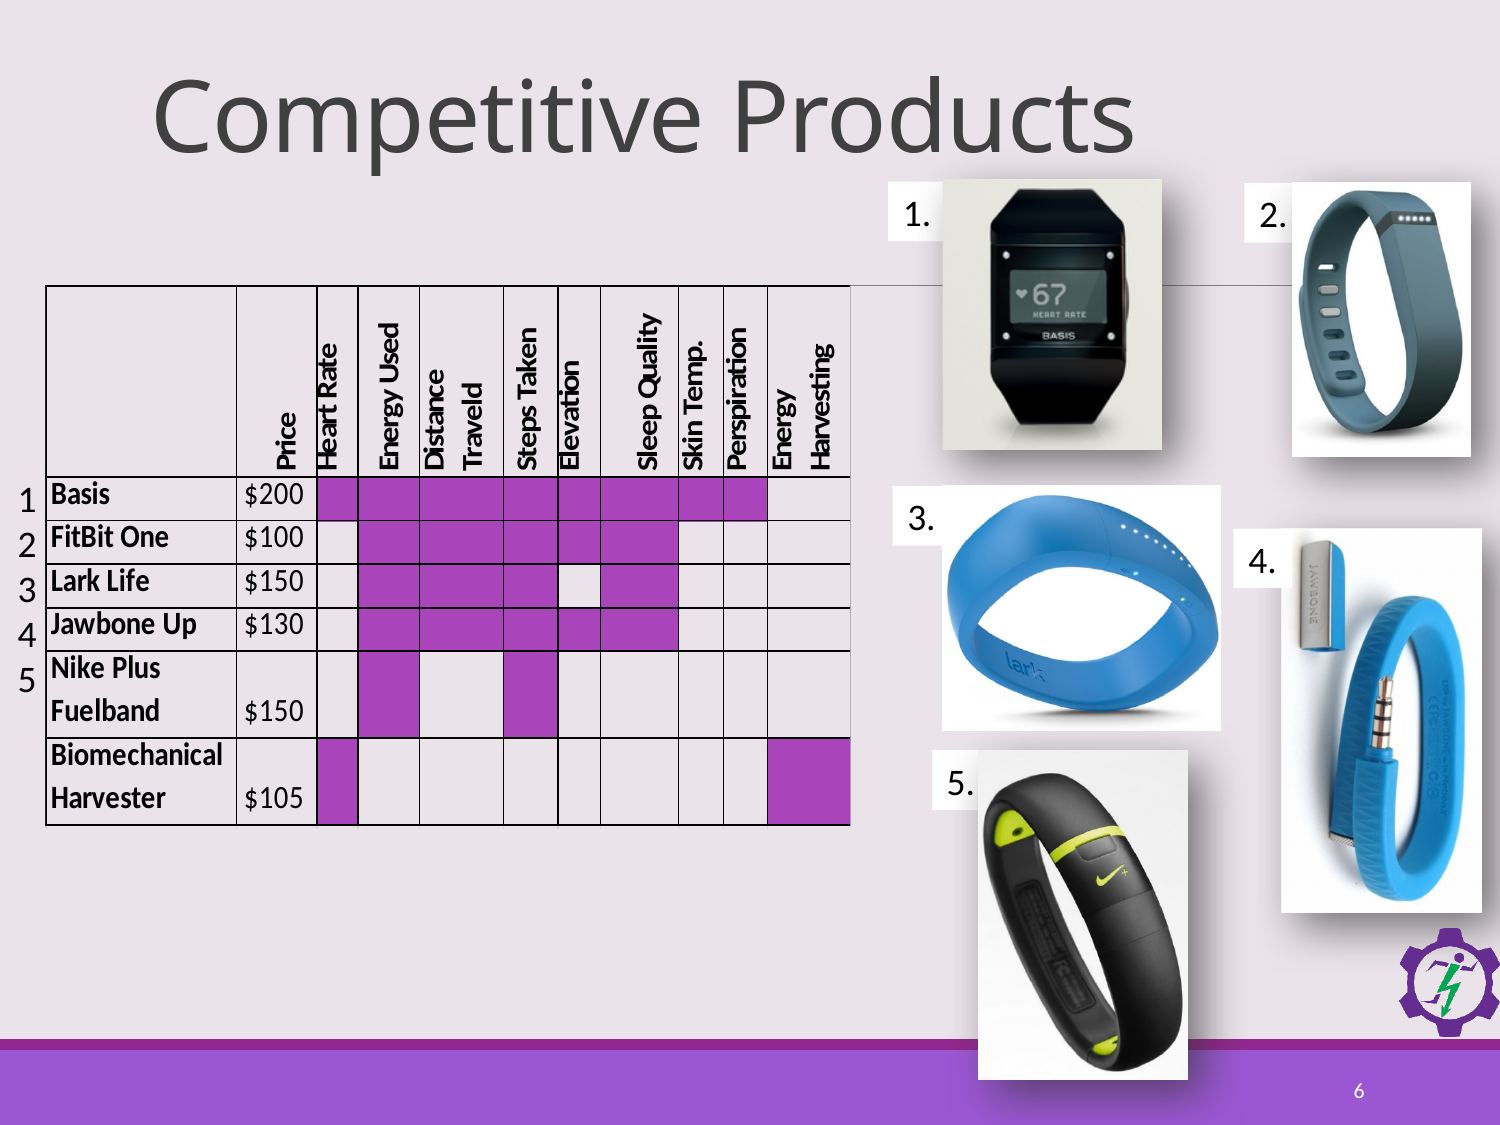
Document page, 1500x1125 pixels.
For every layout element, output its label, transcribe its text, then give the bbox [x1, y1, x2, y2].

text_box 1. [888, 181, 938, 242]
picture [1291, 182, 1472, 457]
text_box 5. [931, 750, 974, 810]
text_box 2. [1244, 182, 1287, 243]
picture [44, 284, 851, 829]
text_box 1 2 3 4 5 [2, 467, 42, 708]
picture [942, 179, 1163, 450]
slide_number 6 [1218, 1059, 1380, 1120]
text_box 4. [1233, 528, 1293, 589]
picture [1398, 927, 1500, 1037]
picture [941, 484, 1500, 1080]
text_box 3. [892, 486, 940, 546]
title Competitive Products [135, 47, 1373, 181]
